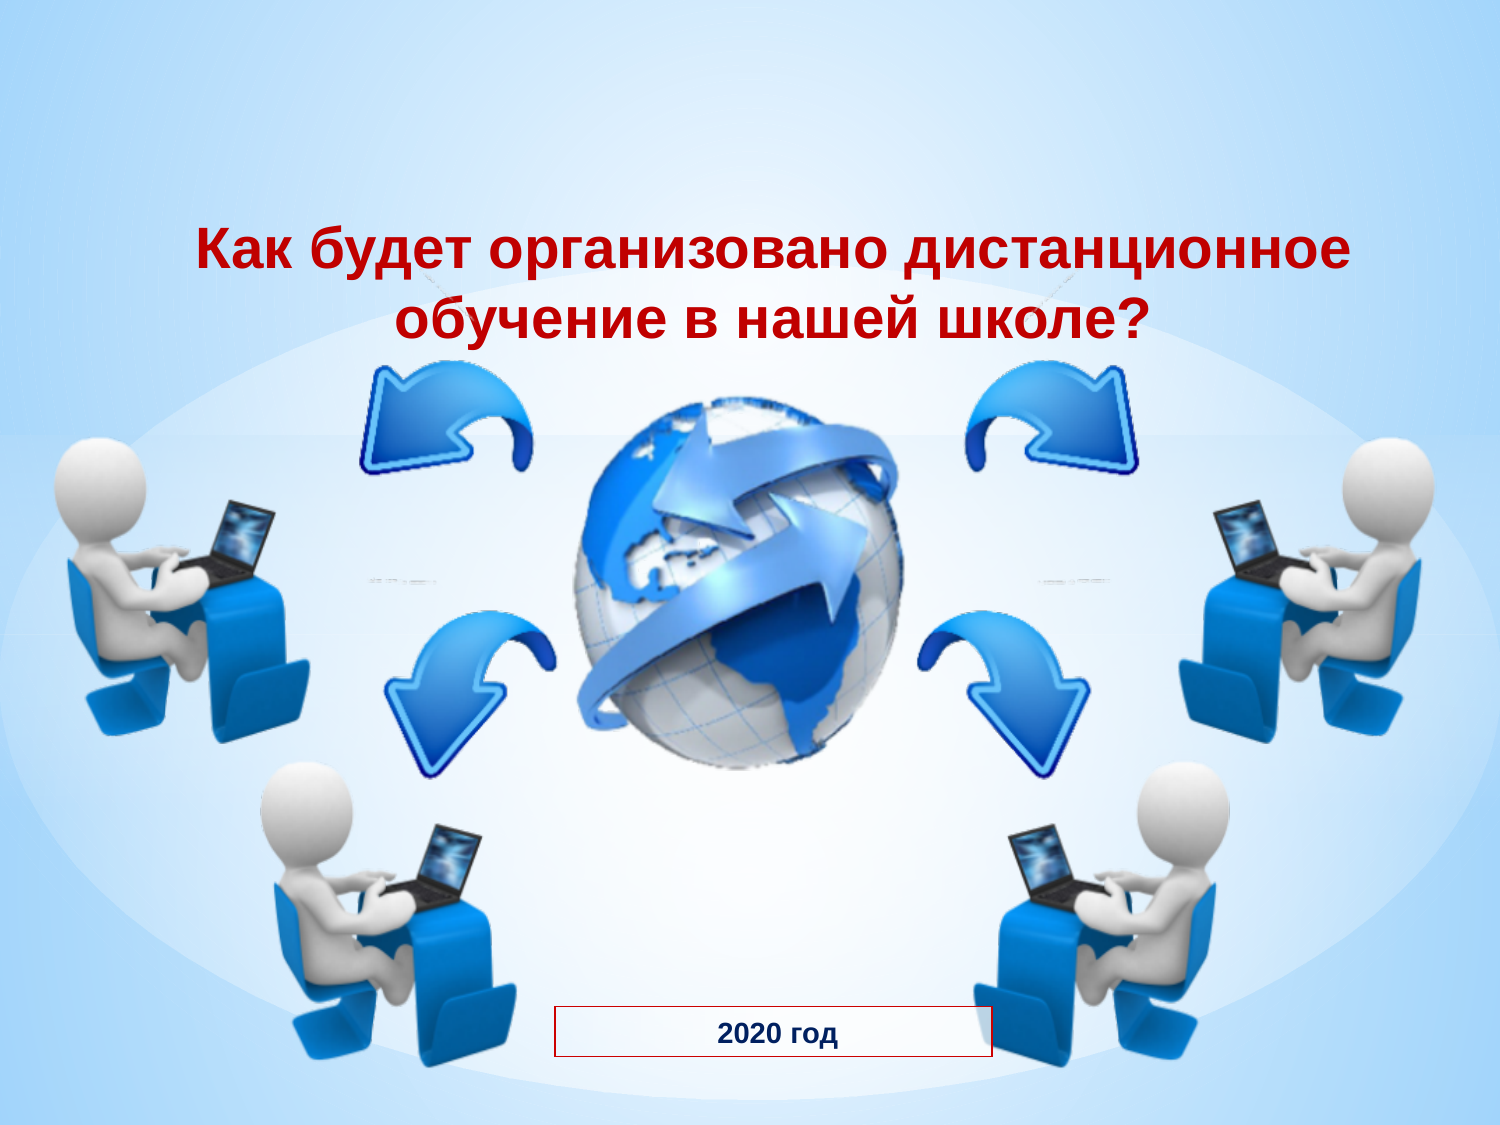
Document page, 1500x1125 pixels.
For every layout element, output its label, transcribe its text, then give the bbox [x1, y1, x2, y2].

picture [47, 266, 1442, 1074]
text_box Как будет организовано дистанционное обучение в нашей школе? [135, 202, 1412, 264]
